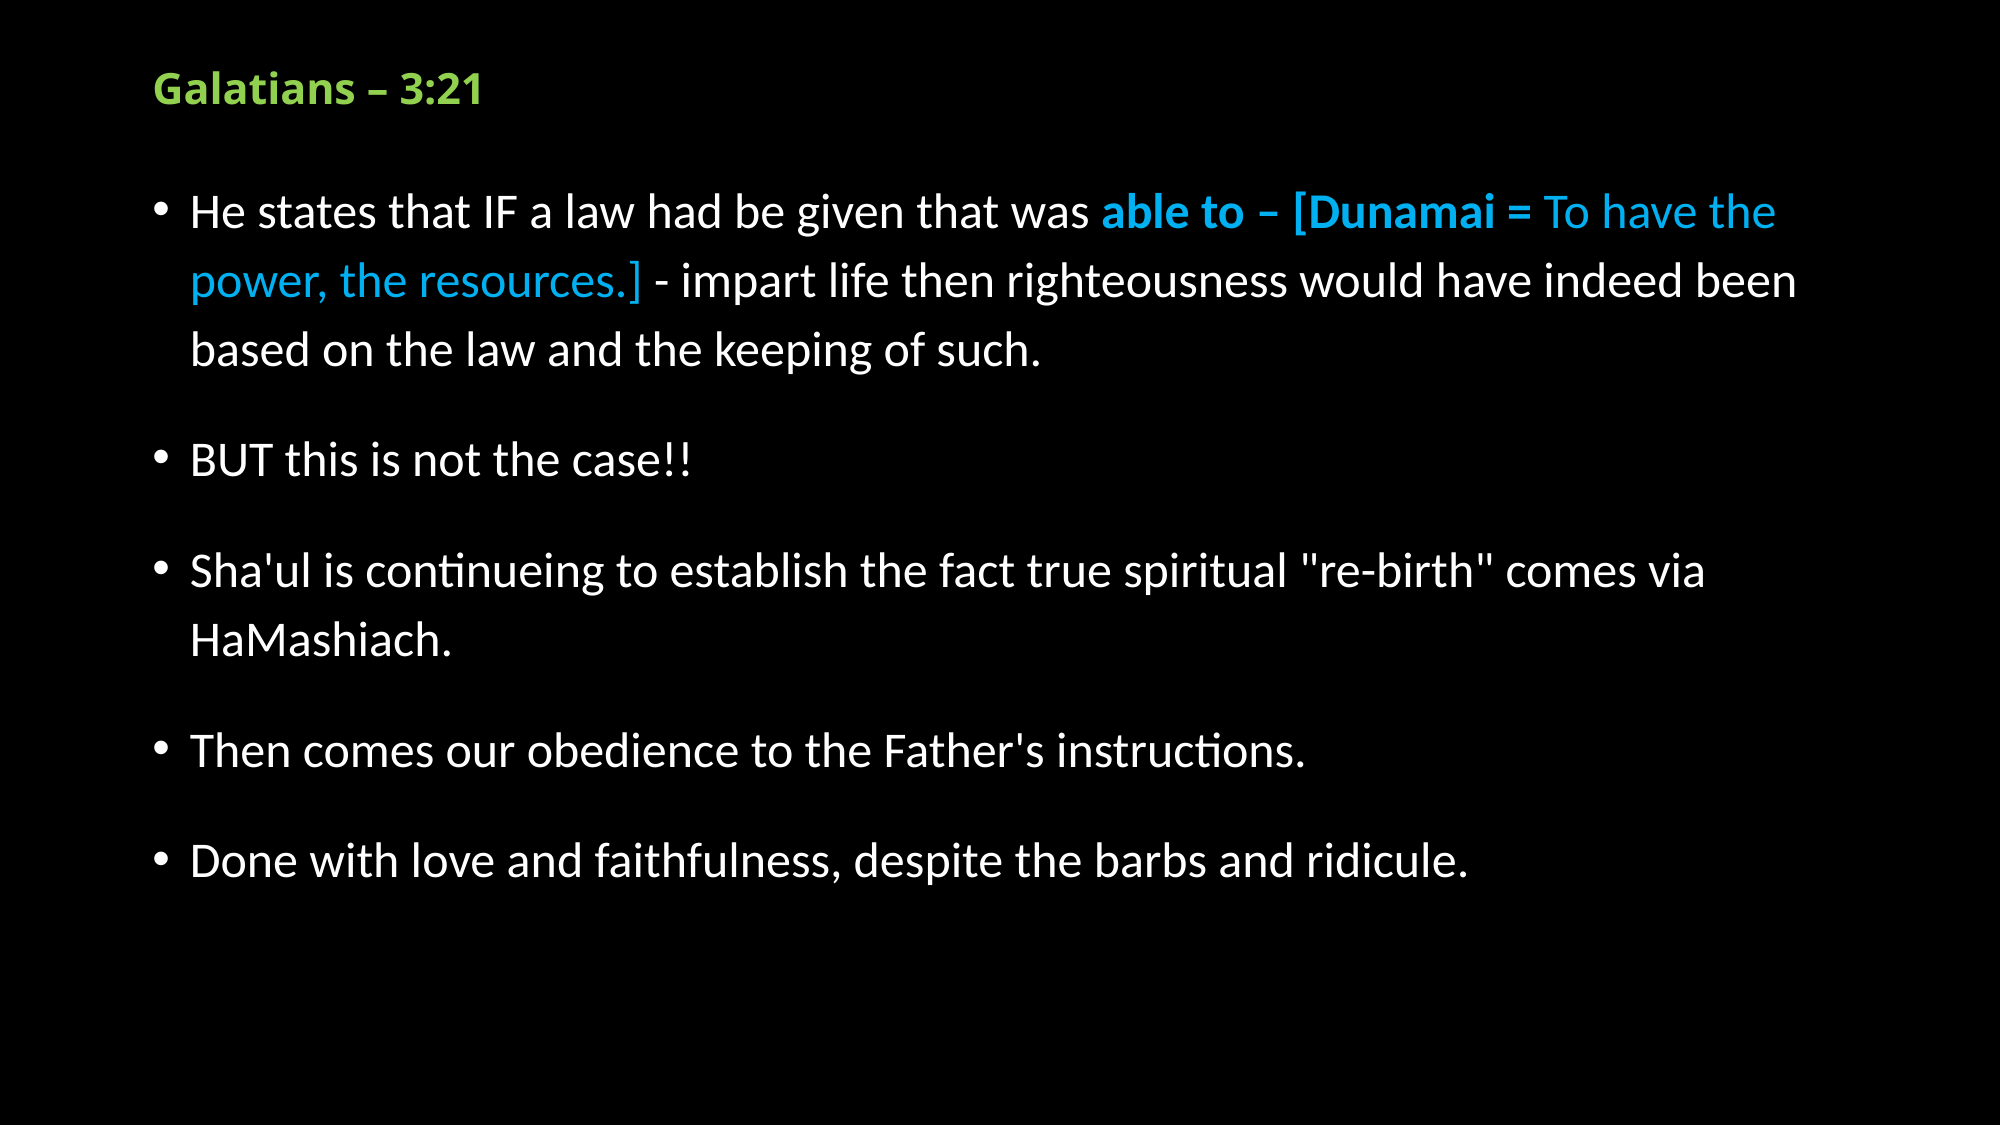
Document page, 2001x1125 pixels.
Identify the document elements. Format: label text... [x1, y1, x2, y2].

title Galatians – 3:21 [137, 59, 1863, 123]
list He states that IF a law had be given that was able to – [Dunamai = To have the power, the resources.] - impart life then righteousness would have indeed been based on the law and the keeping of such. BUT this is not the case!! Sha'ul is continueing to establish the fact true spiritual "re-birth" comes via HaMashiach. Then comes our obedience to the Father's instructions. Done with love and faithfulness, despite the barbs and ridicule. [137, 161, 1863, 1014]
